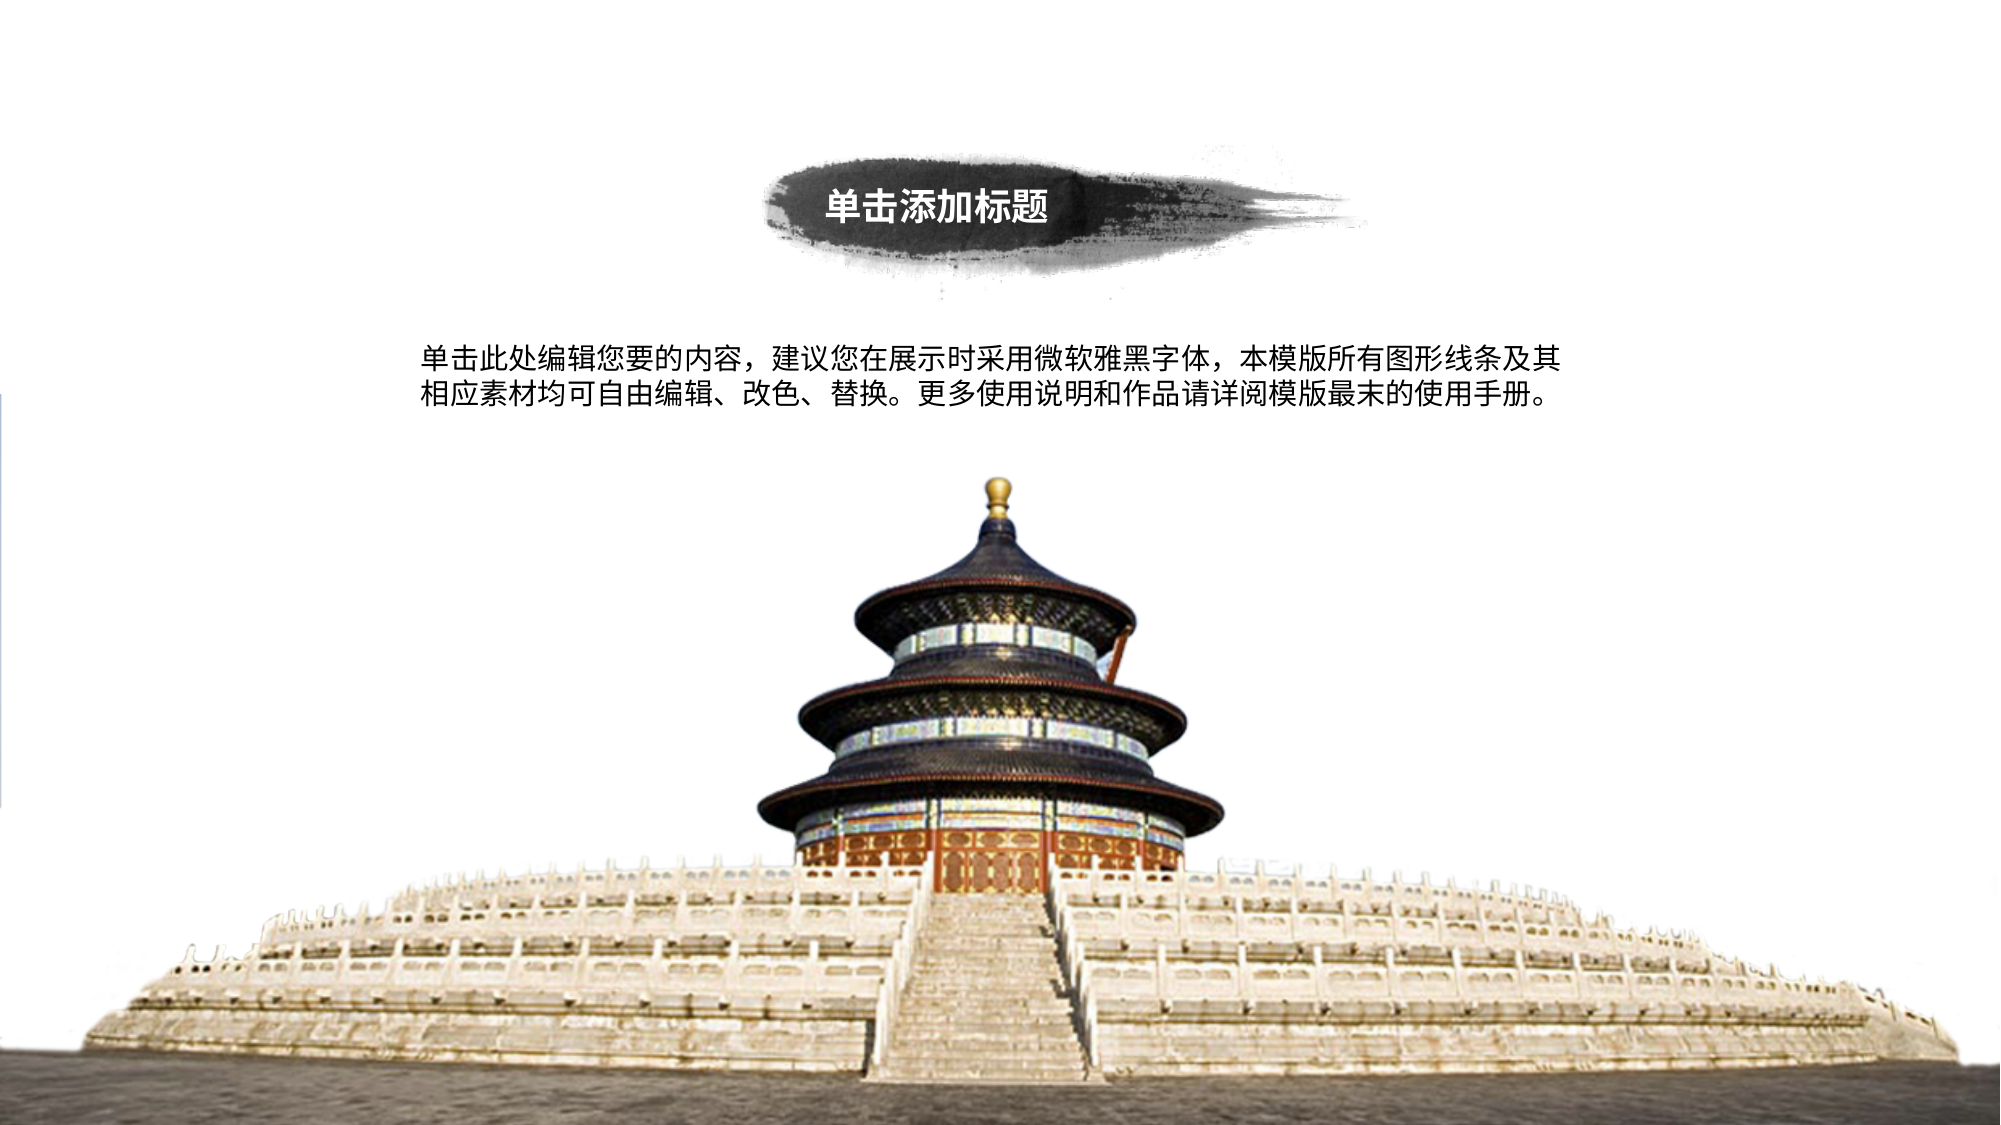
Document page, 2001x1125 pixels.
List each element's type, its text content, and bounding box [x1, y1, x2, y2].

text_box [746, 145, 1368, 303]
picture [0, 394, 2000, 1125]
text_box 单击此处编辑您要的内容，建议您在展示时采用微软雅黑字体，本模版所有图形线条及其相应素材均可自由编辑、改色、替换。更多使用说明和作品请详阅模版最末的使用手册。 [406, 333, 1594, 394]
